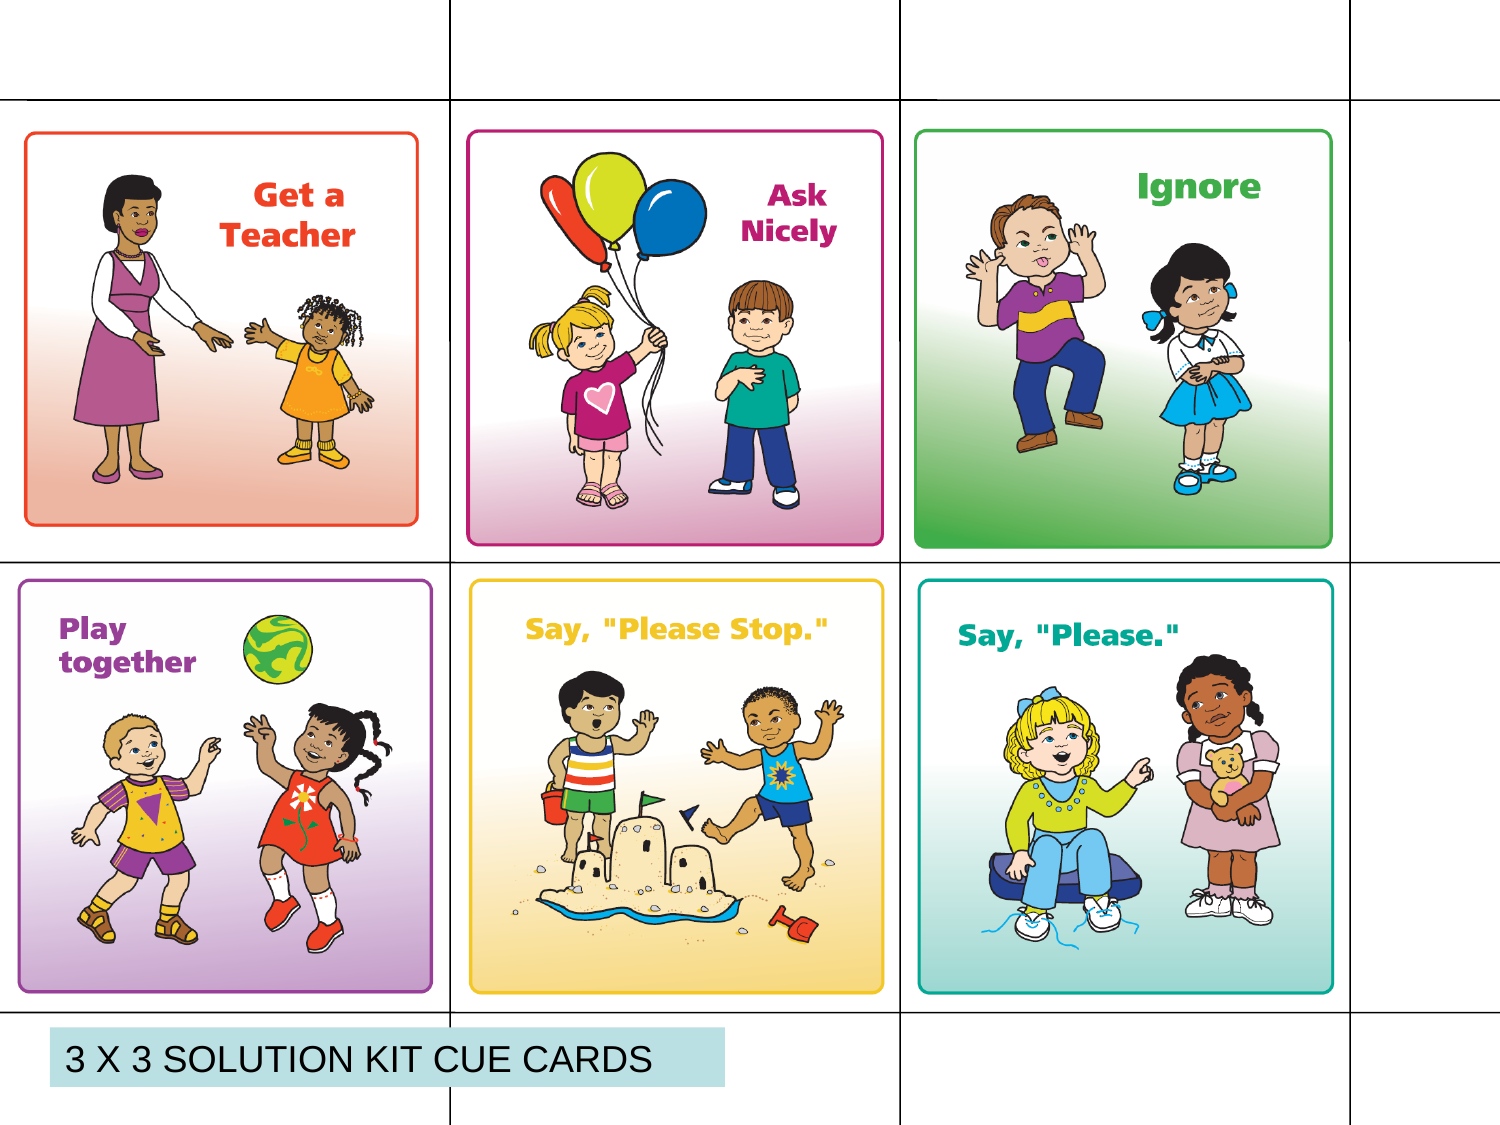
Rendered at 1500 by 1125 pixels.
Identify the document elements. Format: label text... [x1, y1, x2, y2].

picture [912, 574, 1338, 1001]
picture [905, 124, 1338, 553]
picture [462, 574, 888, 999]
picture [12, 574, 438, 1001]
text_box 3 X 3 SOLUTION KIT CUE CARDS [49, 1027, 725, 1087]
picture [0, 119, 438, 532]
picture [453, 124, 892, 552]
